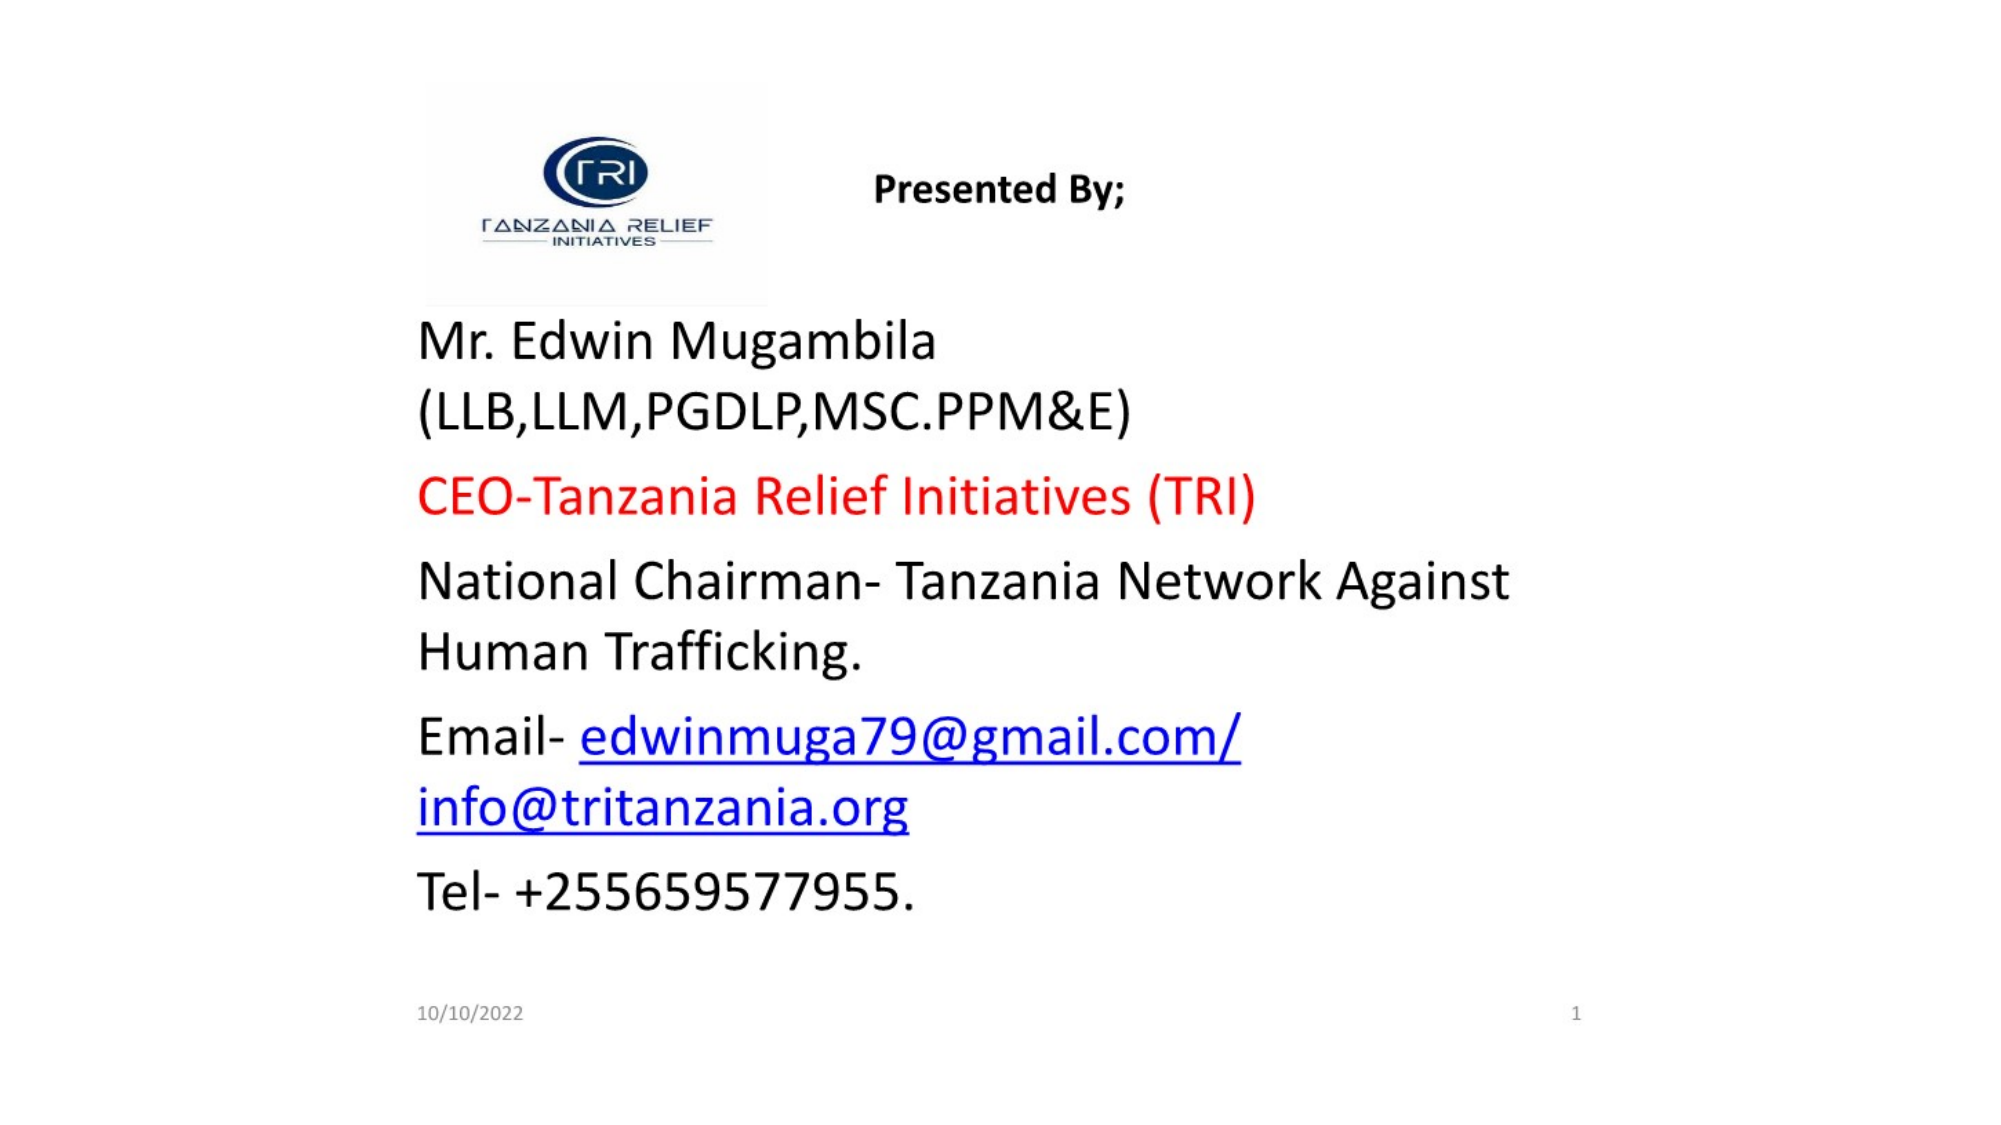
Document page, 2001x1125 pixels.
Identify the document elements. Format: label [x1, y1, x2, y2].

picture [271, 0, 1728, 1125]
